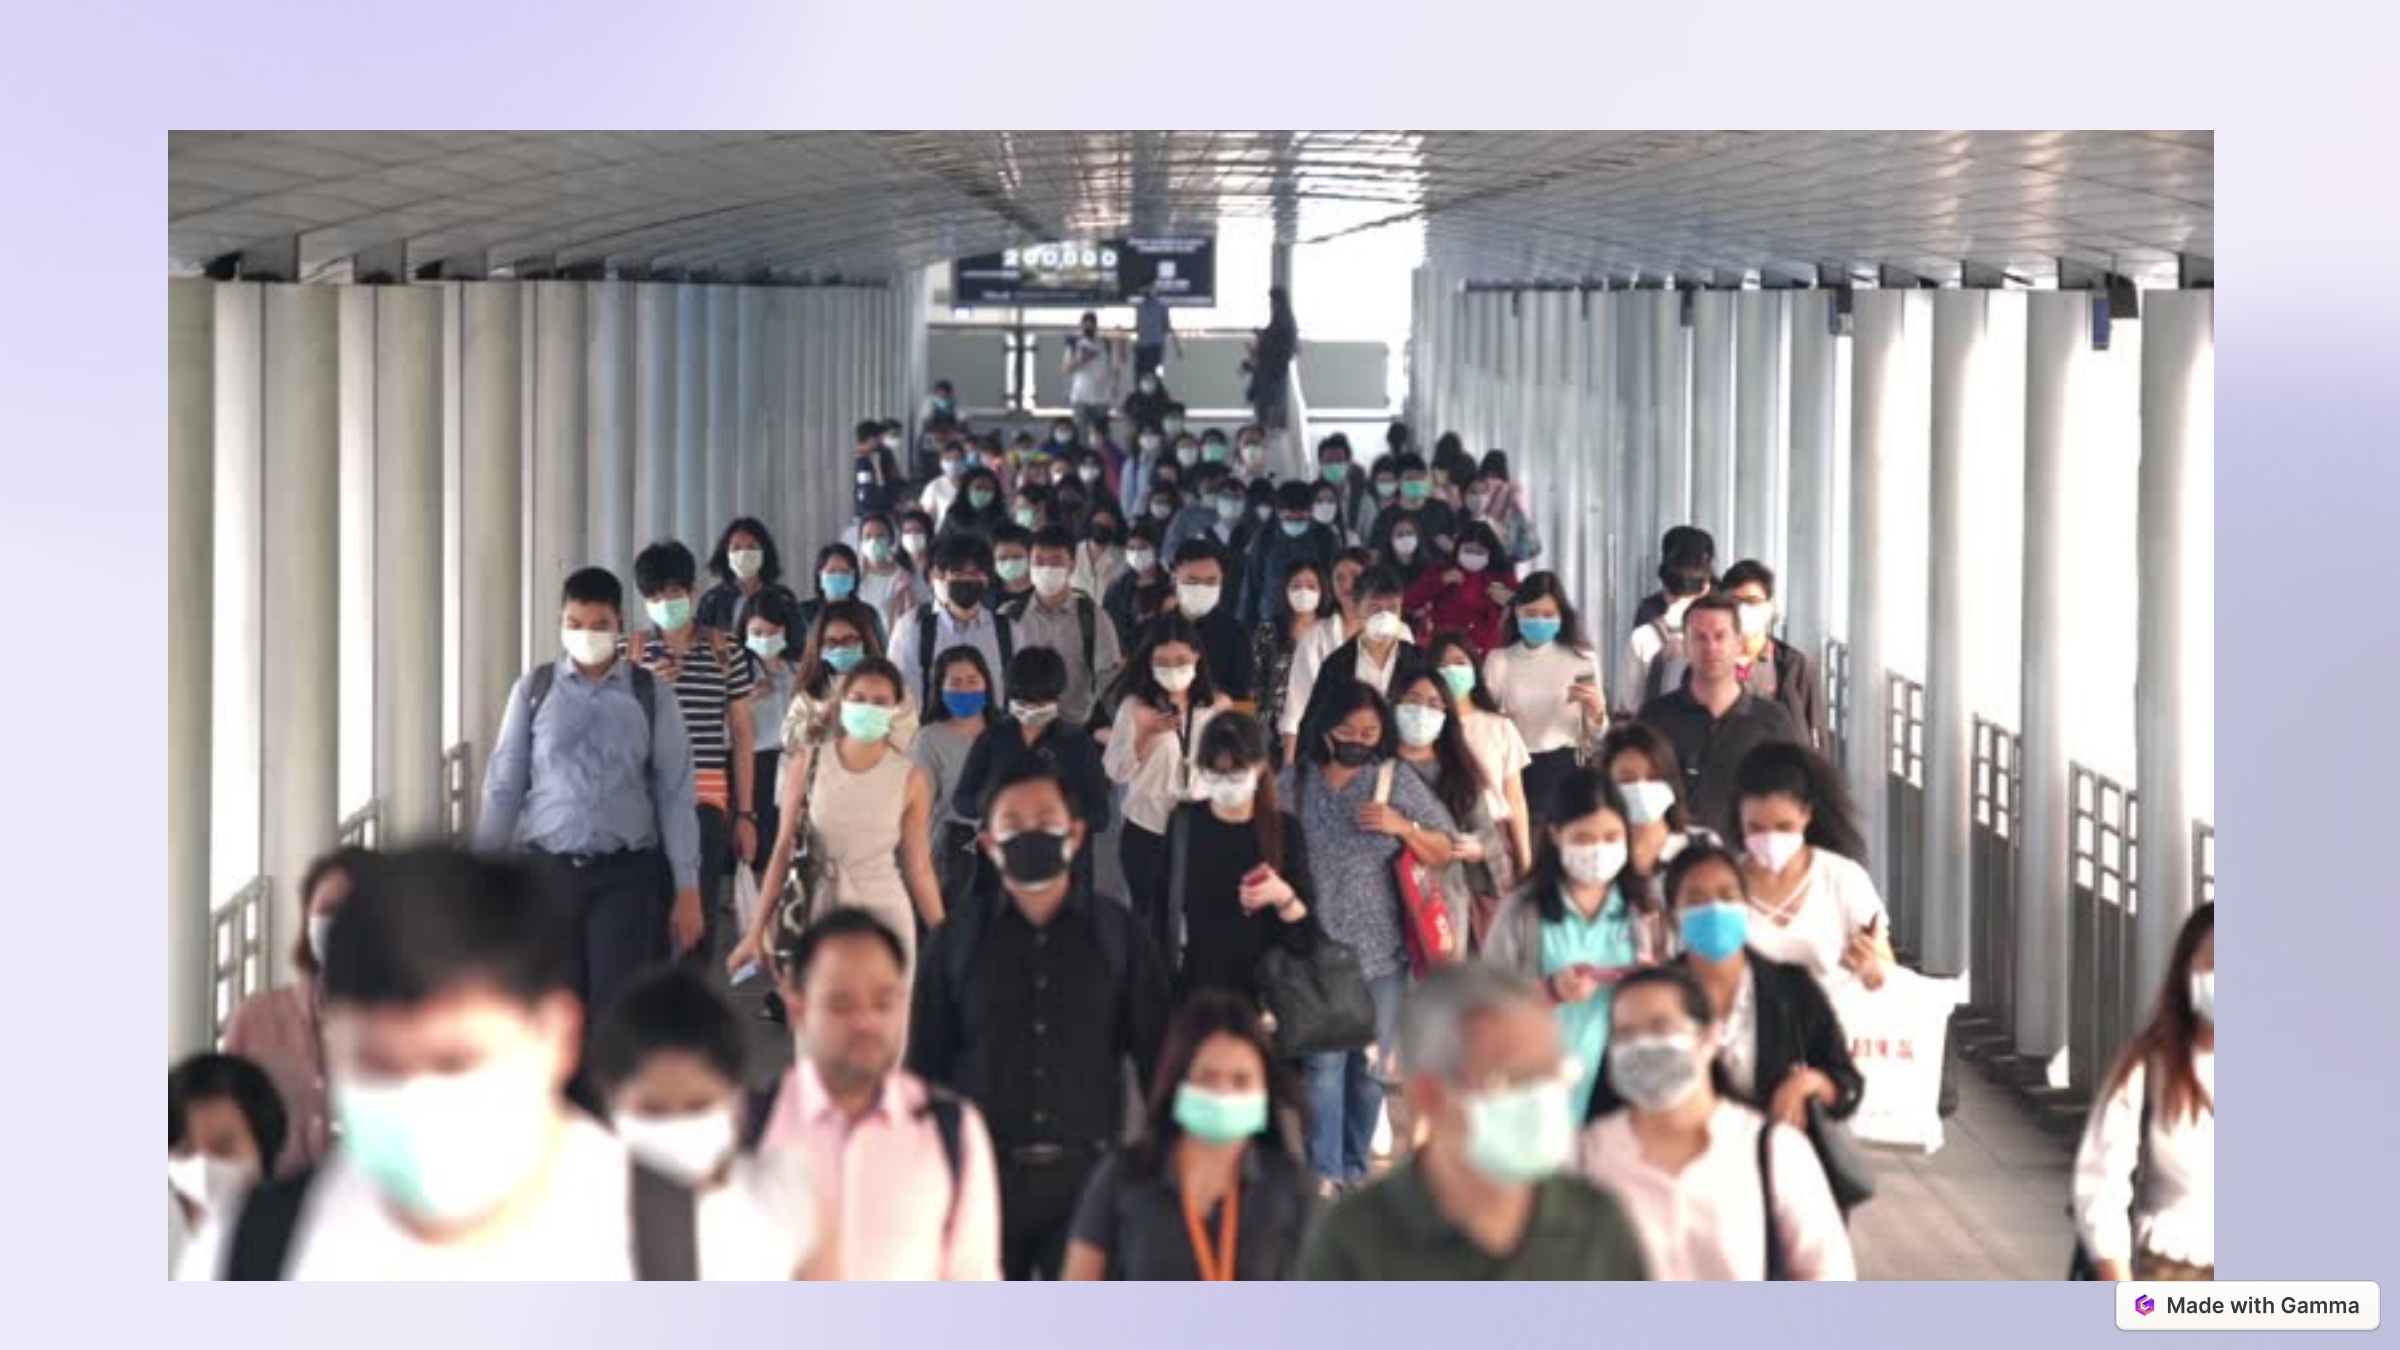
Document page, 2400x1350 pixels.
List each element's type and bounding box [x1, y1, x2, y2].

picture [168, 130, 2389, 1339]
